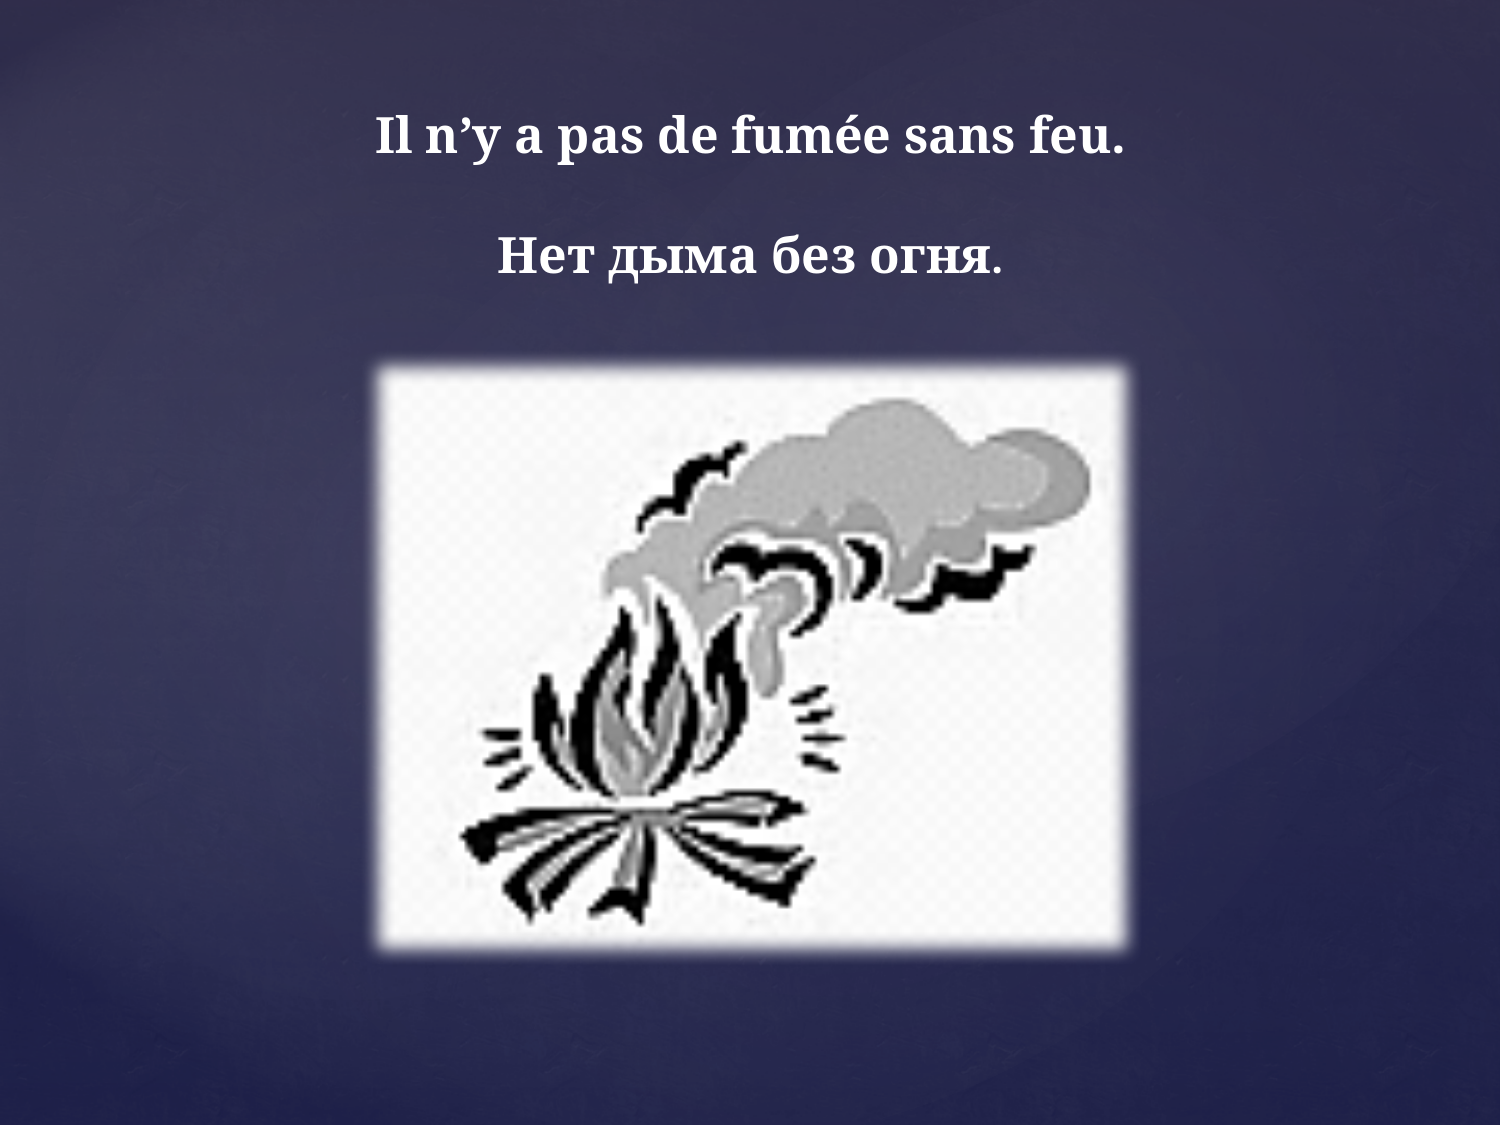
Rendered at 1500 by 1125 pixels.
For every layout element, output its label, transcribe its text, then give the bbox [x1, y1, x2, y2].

text_box Il n’y a pas de fumée sans feu. Нет дыма без огня. [360, 96, 1142, 291]
picture [359, 349, 1142, 965]
